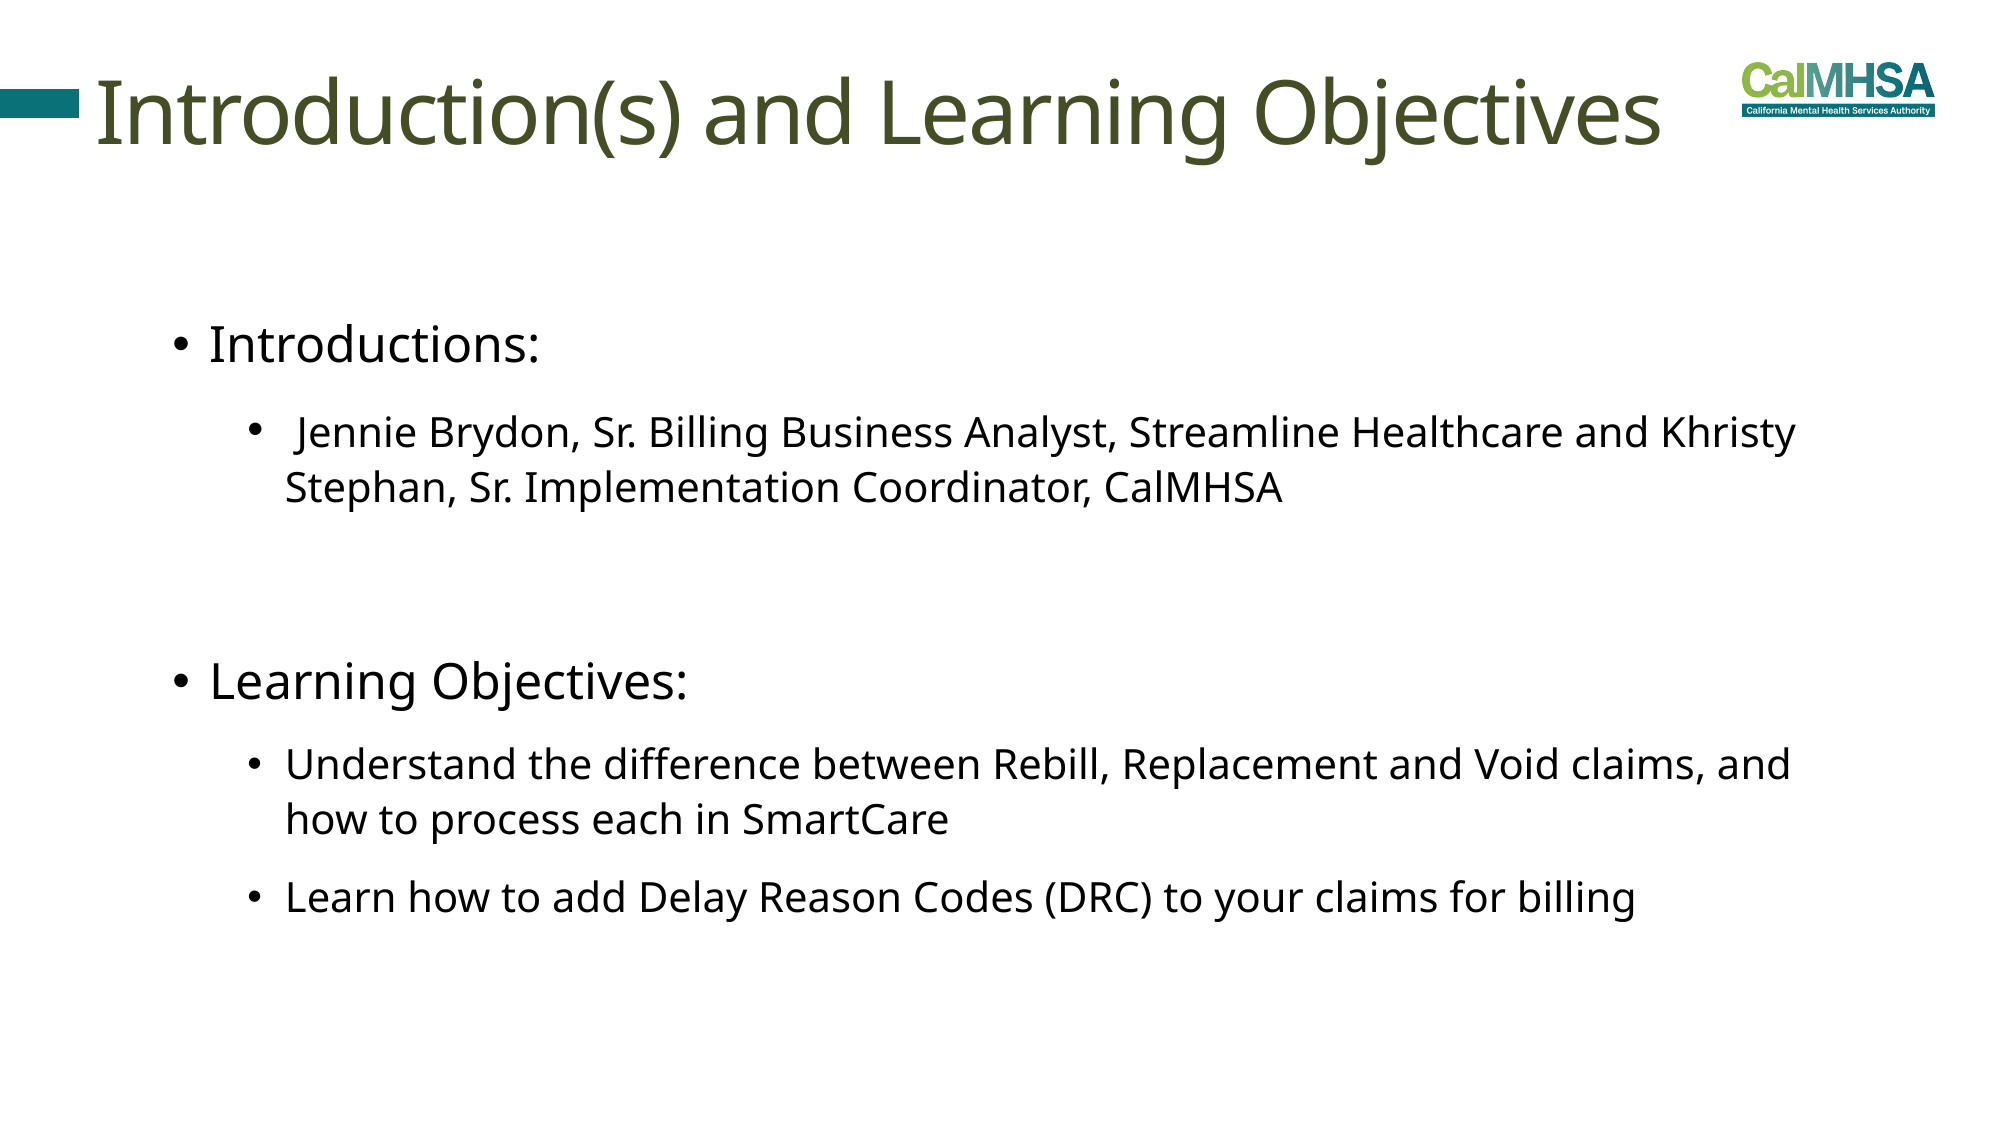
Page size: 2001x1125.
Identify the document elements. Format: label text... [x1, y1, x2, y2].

title Introduction(s) and Learning Objectives [81, 59, 1919, 173]
list Introductions: Jennie Brydon, Sr. Billing Business Analyst, Streamline Healthcare and Khristy Stephan, Sr. Implementation Coordinator, CalMHSA Learning Objectives: Understand the difference between Rebill, Replacement and Void claims, and how to process each in SmartCare Learn how to add Delay Reason Codes (DRC) to your claims for billing [157, 299, 1834, 1014]
picture [1919, 62, 1935, 117]
